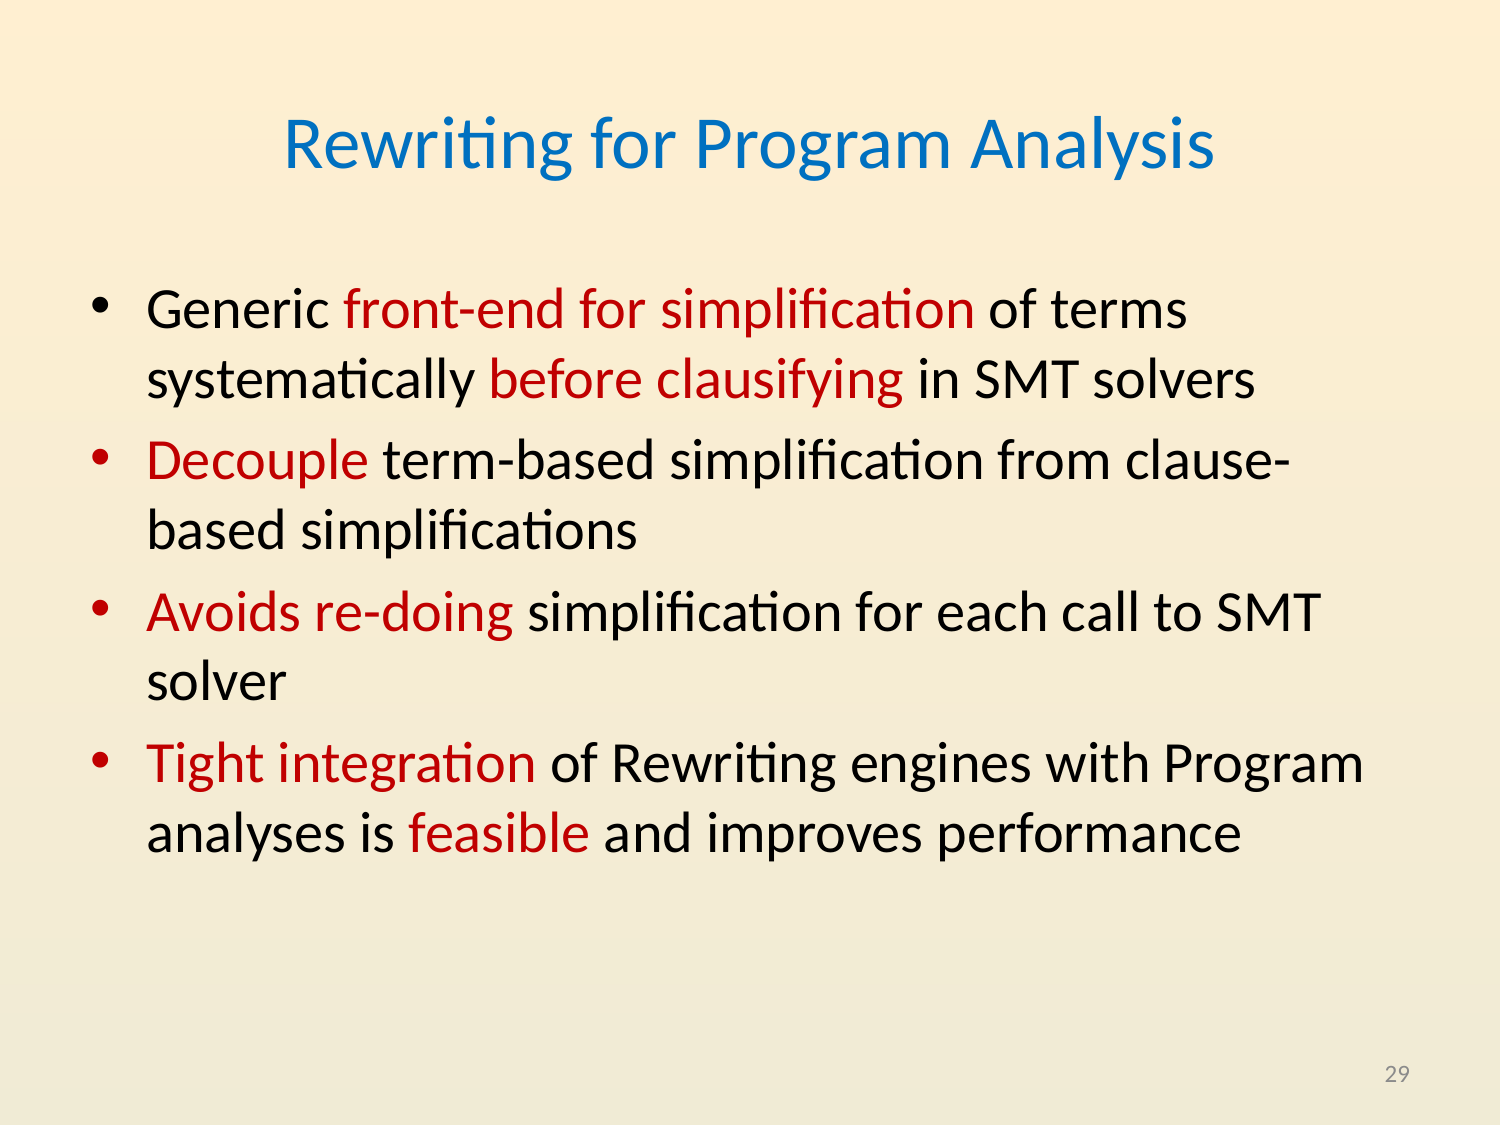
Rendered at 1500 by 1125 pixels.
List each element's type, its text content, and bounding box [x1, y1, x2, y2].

title Rewriting for Program Analysis [75, 45, 1425, 233]
slide_number 29 [1074, 1042, 1425, 1103]
list Generic front-end for simplification of terms systematically before clausifying in SMT solvers Decouple term-based simplification from clause-based simplifications Avoids re-doing simplification for each call to SMT solver Tight integration of Rewriting engines with Program analyses is feasible and improves performance [75, 262, 1425, 1005]
